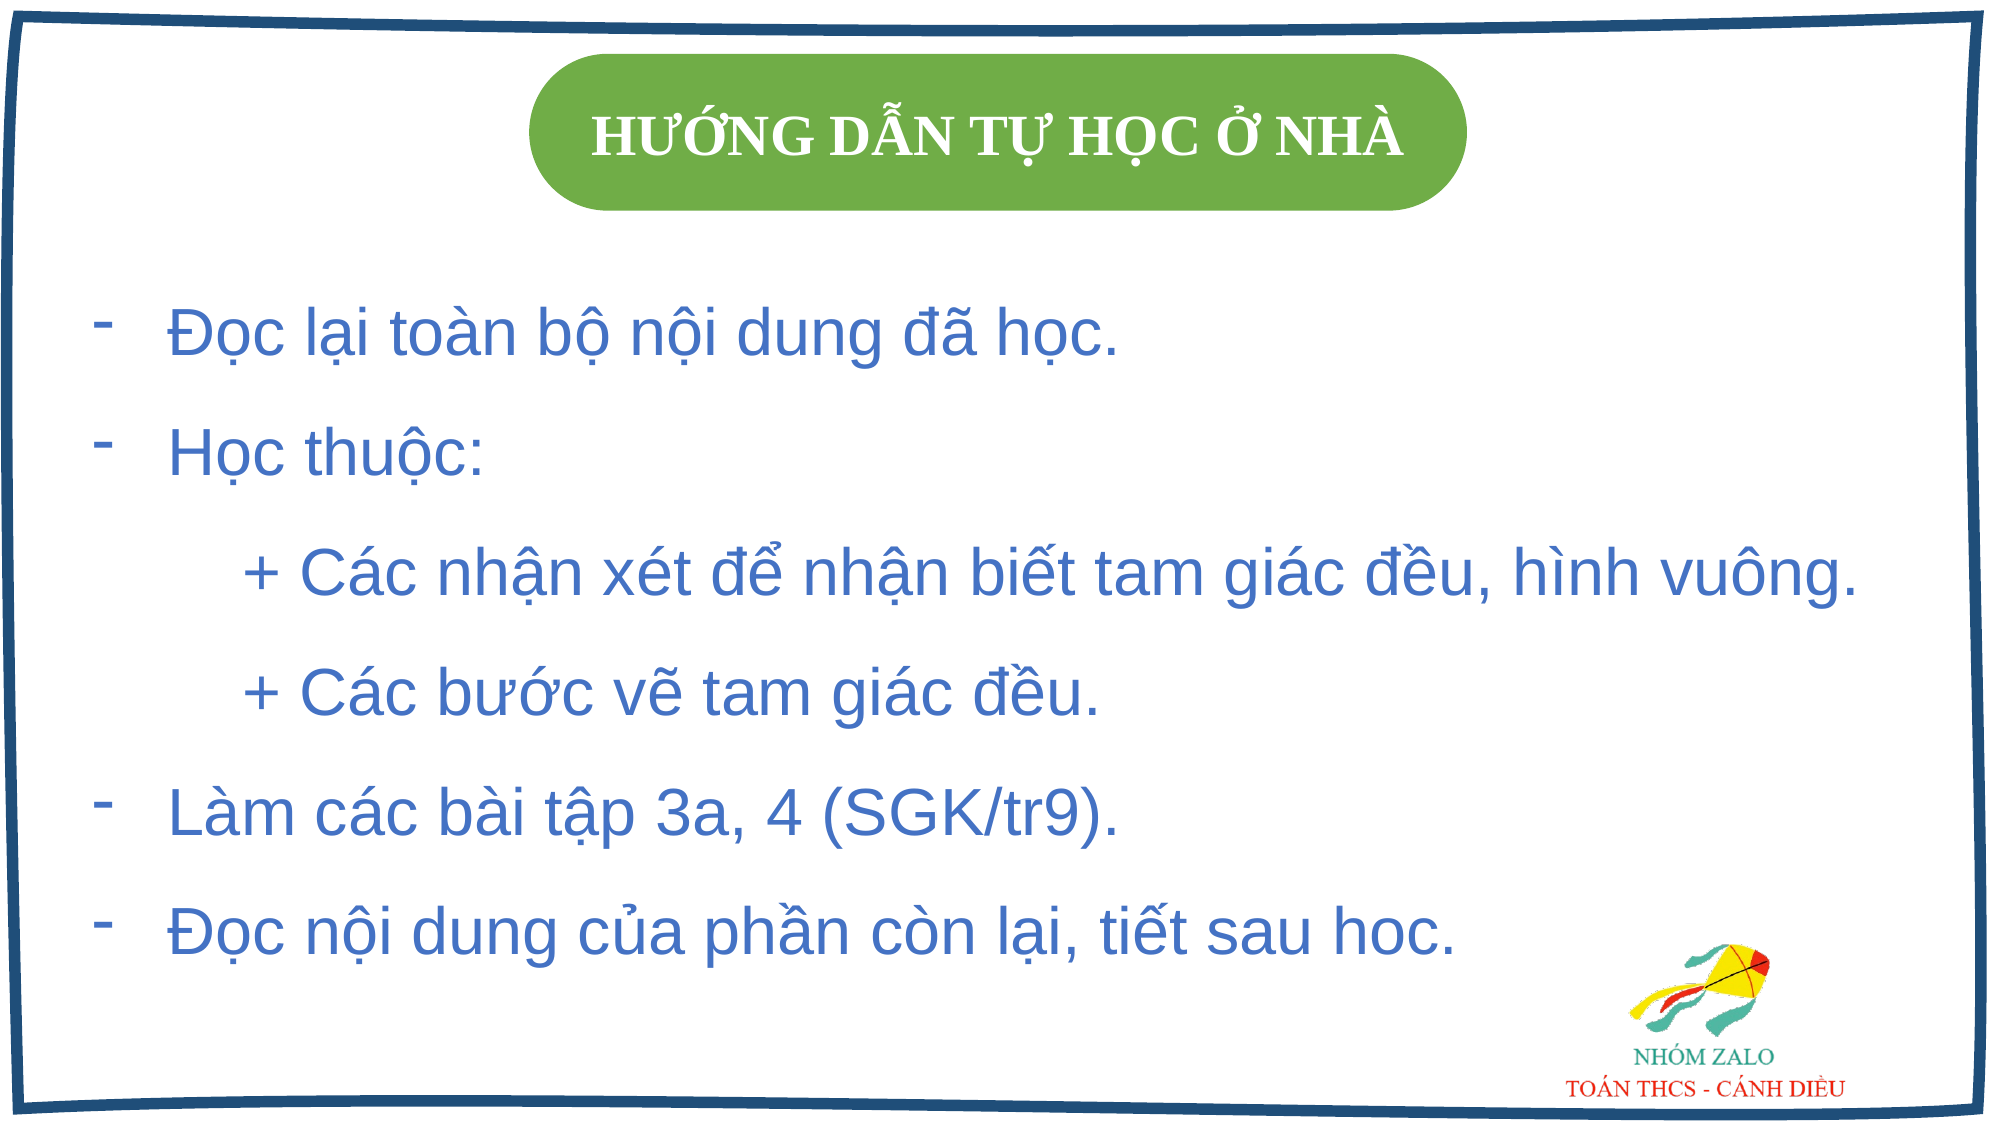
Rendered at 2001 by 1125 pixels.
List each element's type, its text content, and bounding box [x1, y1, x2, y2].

picture [1543, 1115, 1887, 1125]
text_box Đọc lại toàn bộ nội dung đã học. Học thuộc: + Các nhận xét để nhận biết tam giác đều, hình vuông. + Các bước vẽ tam giác đều. Làm các bài tập 3a, 4 (SGK/tr9). Đọc nội dung của phần còn lại, tiết sau hoc. [77, 241, 1923, 976]
text_box HƯỚNG DẪN TỰ HỌC Ở NHÀ [528, 52, 1469, 212]
text_box [5, 15, 1982, 1116]
